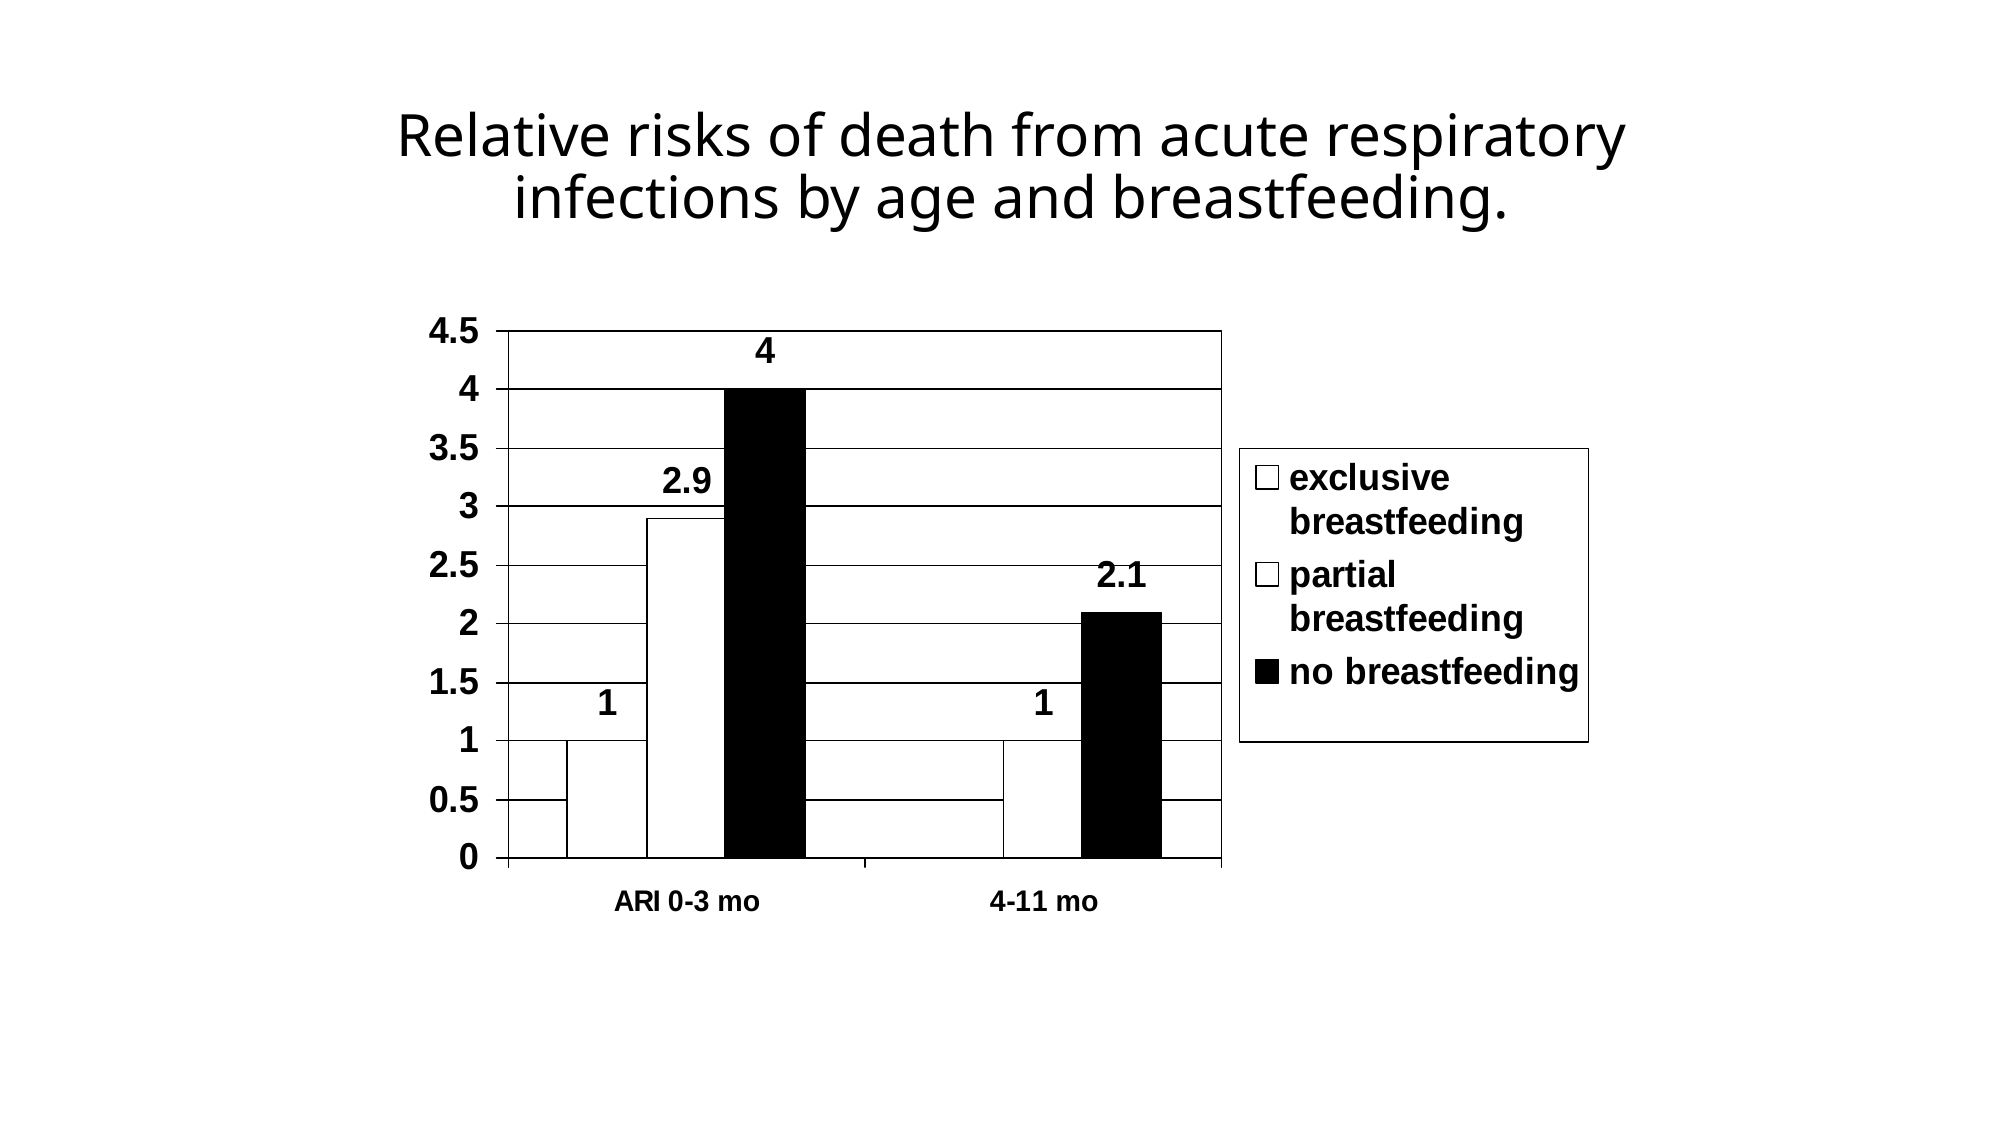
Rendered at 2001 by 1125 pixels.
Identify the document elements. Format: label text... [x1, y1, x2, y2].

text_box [400, 274, 1663, 950]
title Relative risks of death from acute respiratory infections by age and breastfeeding. [332, 75, 1691, 263]
